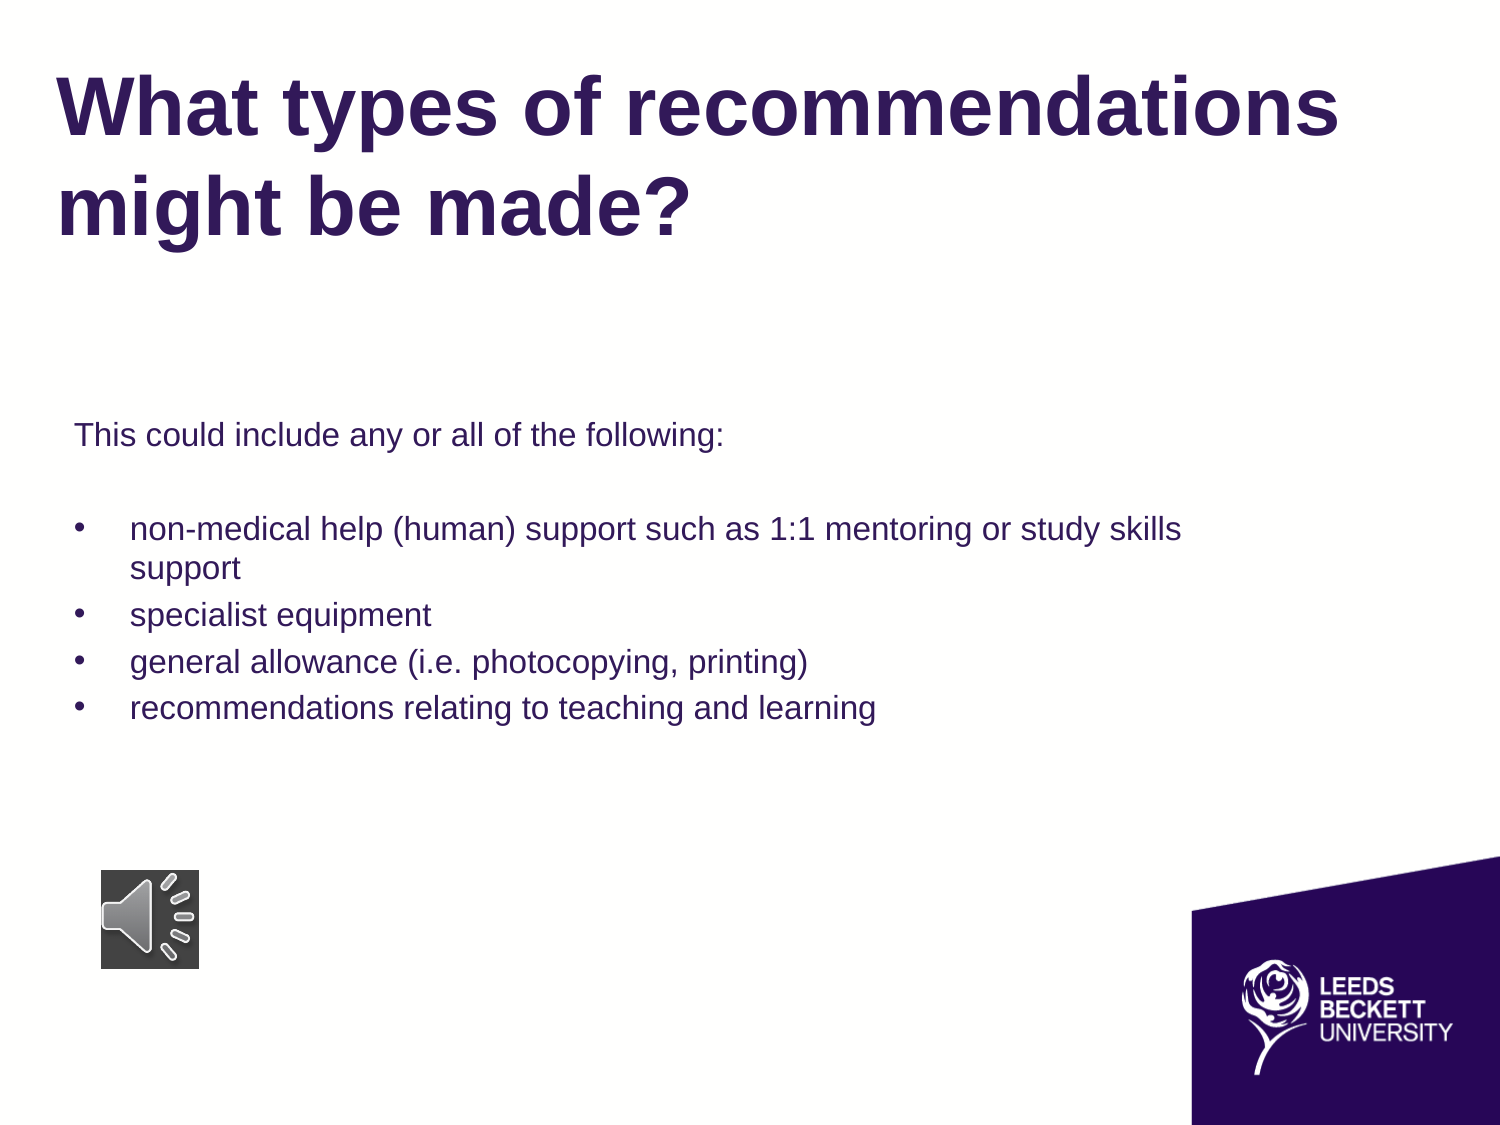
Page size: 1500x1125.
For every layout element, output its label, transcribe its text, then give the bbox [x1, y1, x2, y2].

title What types of recommendations might be made? [41, 45, 1415, 233]
list This could include any or all of the following: non-medical help (human) support such as 1:1 mentoring or study skills support specialist equipment general allowance (i.e. photocopying, printing) recommendations relating to teaching and learning [59, 359, 1312, 944]
picture [0, 0, 1500, 1125]
